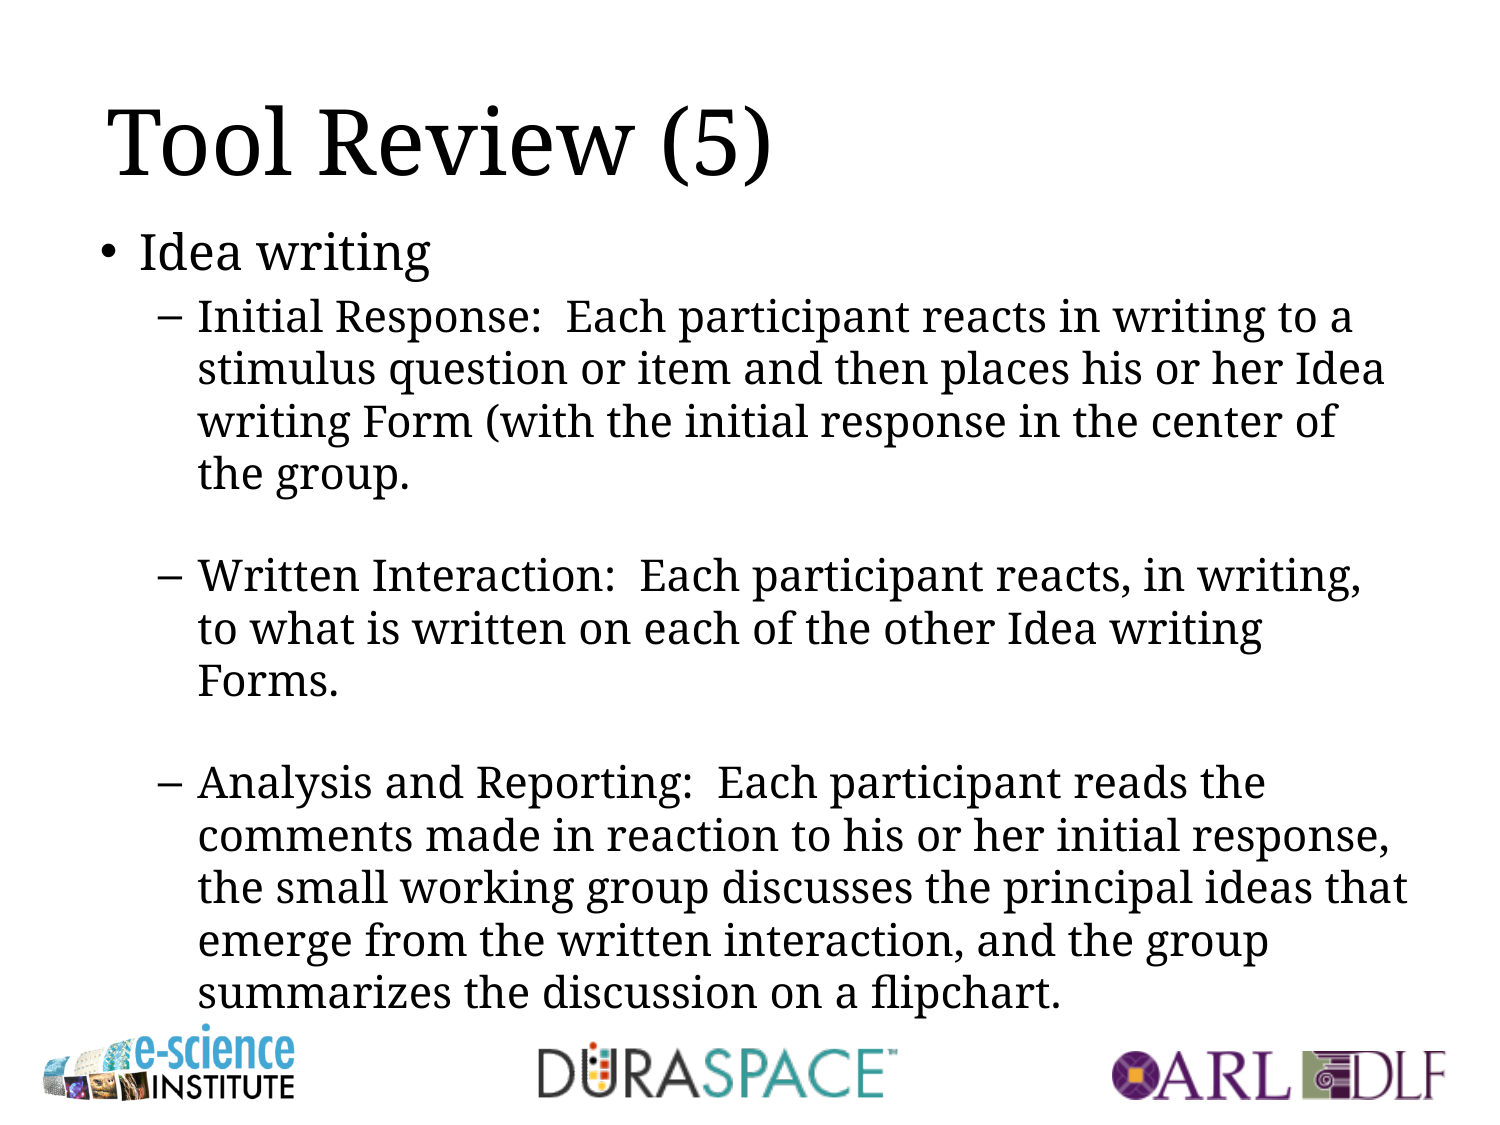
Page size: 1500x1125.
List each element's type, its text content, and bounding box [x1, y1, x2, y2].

list Idea writing Initial Response: Each participant reacts in writing to a stimulus question or item and then places his or her Idea writing Form (with the initial response in the center of the group. Written Interaction: Each participant reacts, in writing, to what is written on each of the other Idea writing Forms. Analysis and Reporting: Each participant reads the comments made in reaction to his or her initial response, the small working group discusses the principal ideas that emerge from the written interaction, and the group summarizes the discussion on a flipchart. [75, 212, 1425, 1038]
picture [37, 1017, 300, 1106]
picture [537, 1040, 900, 1100]
title Tool Review (5) [91, 45, 1244, 212]
picture [1112, 1051, 1450, 1100]
